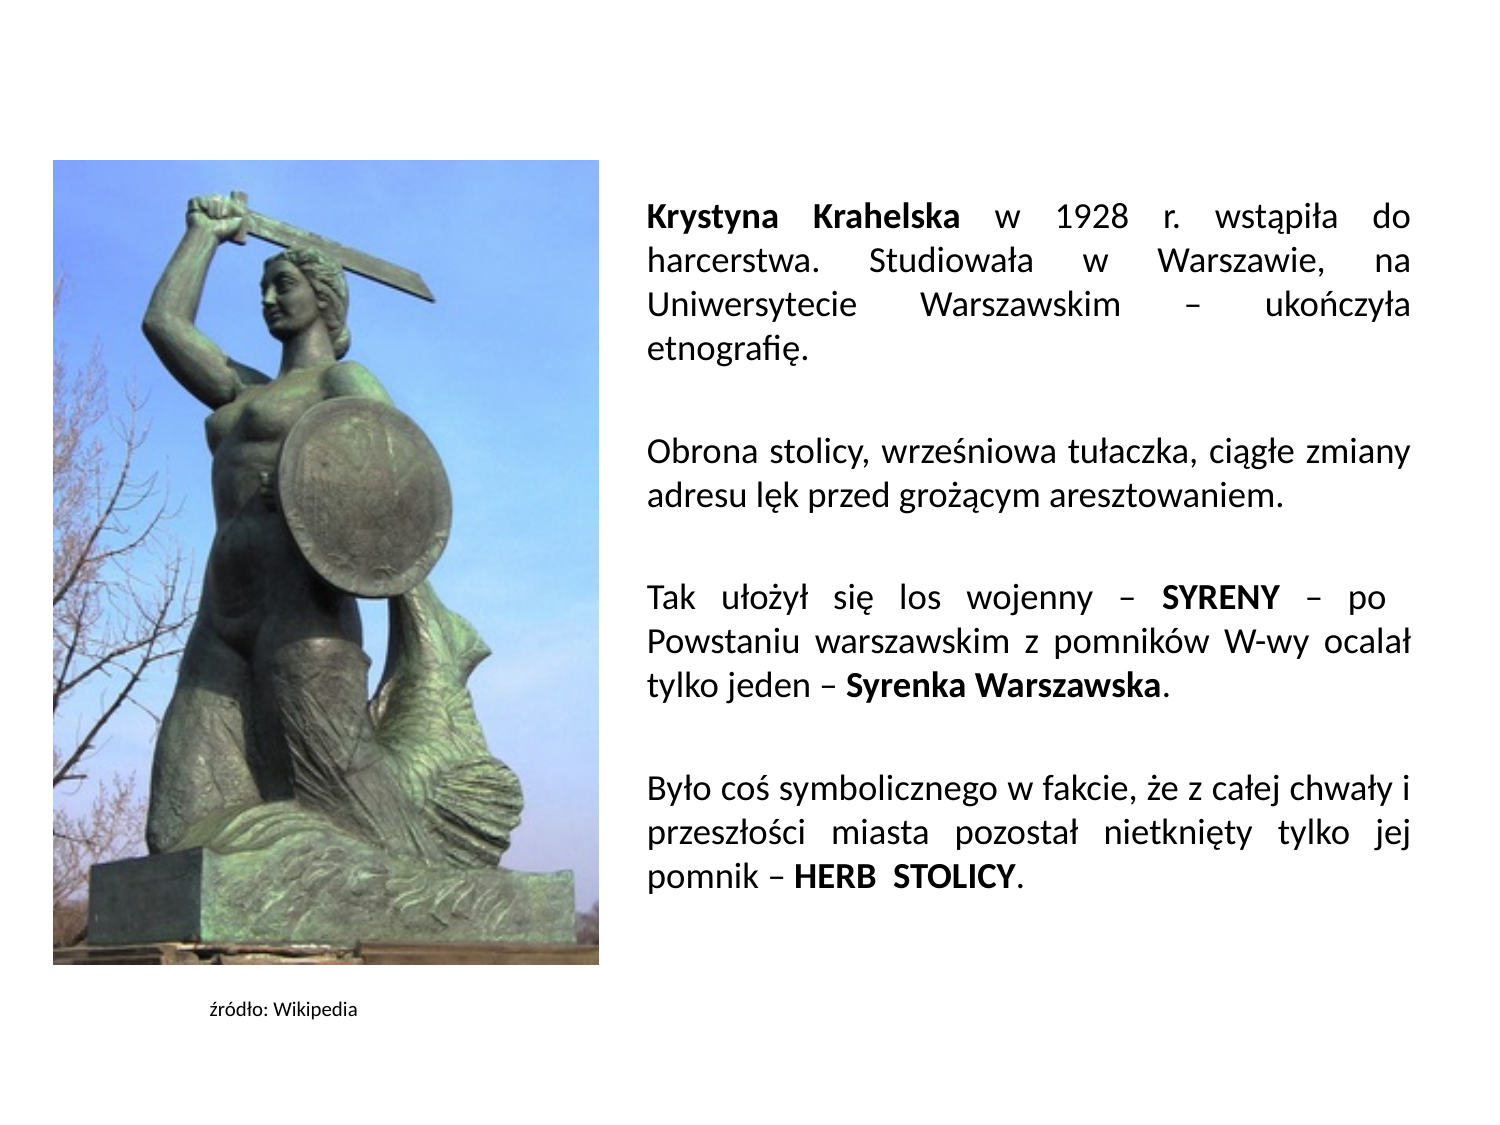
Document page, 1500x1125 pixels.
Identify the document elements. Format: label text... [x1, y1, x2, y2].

text_box źródło: Wikipedia [194, 987, 431, 1028]
picture [52, 160, 599, 965]
list Krystyna Krahelska w 1928 r. wstąpiła do harcerstwa. Studiowała w Warszawie, na Uniwersytecie Warszawskim – ukończyła etnografię. Obrona stolicy, wrześniowa tułaczka, ciągłe zmiany adresu lęk przed grożącym aresztowaniem. Tak ułożył się los wojenny – SYRENY – po Powstaniu warszawskim z pomników W-wy ocalał tylko jeden – Syrenka Warszawska. Było coś symbolicznego w fakcie, że z całej chwały i przeszłości miasta pozostał nietknięty tylko jej pomnik – HERB STOLICY. [631, 184, 1427, 927]
